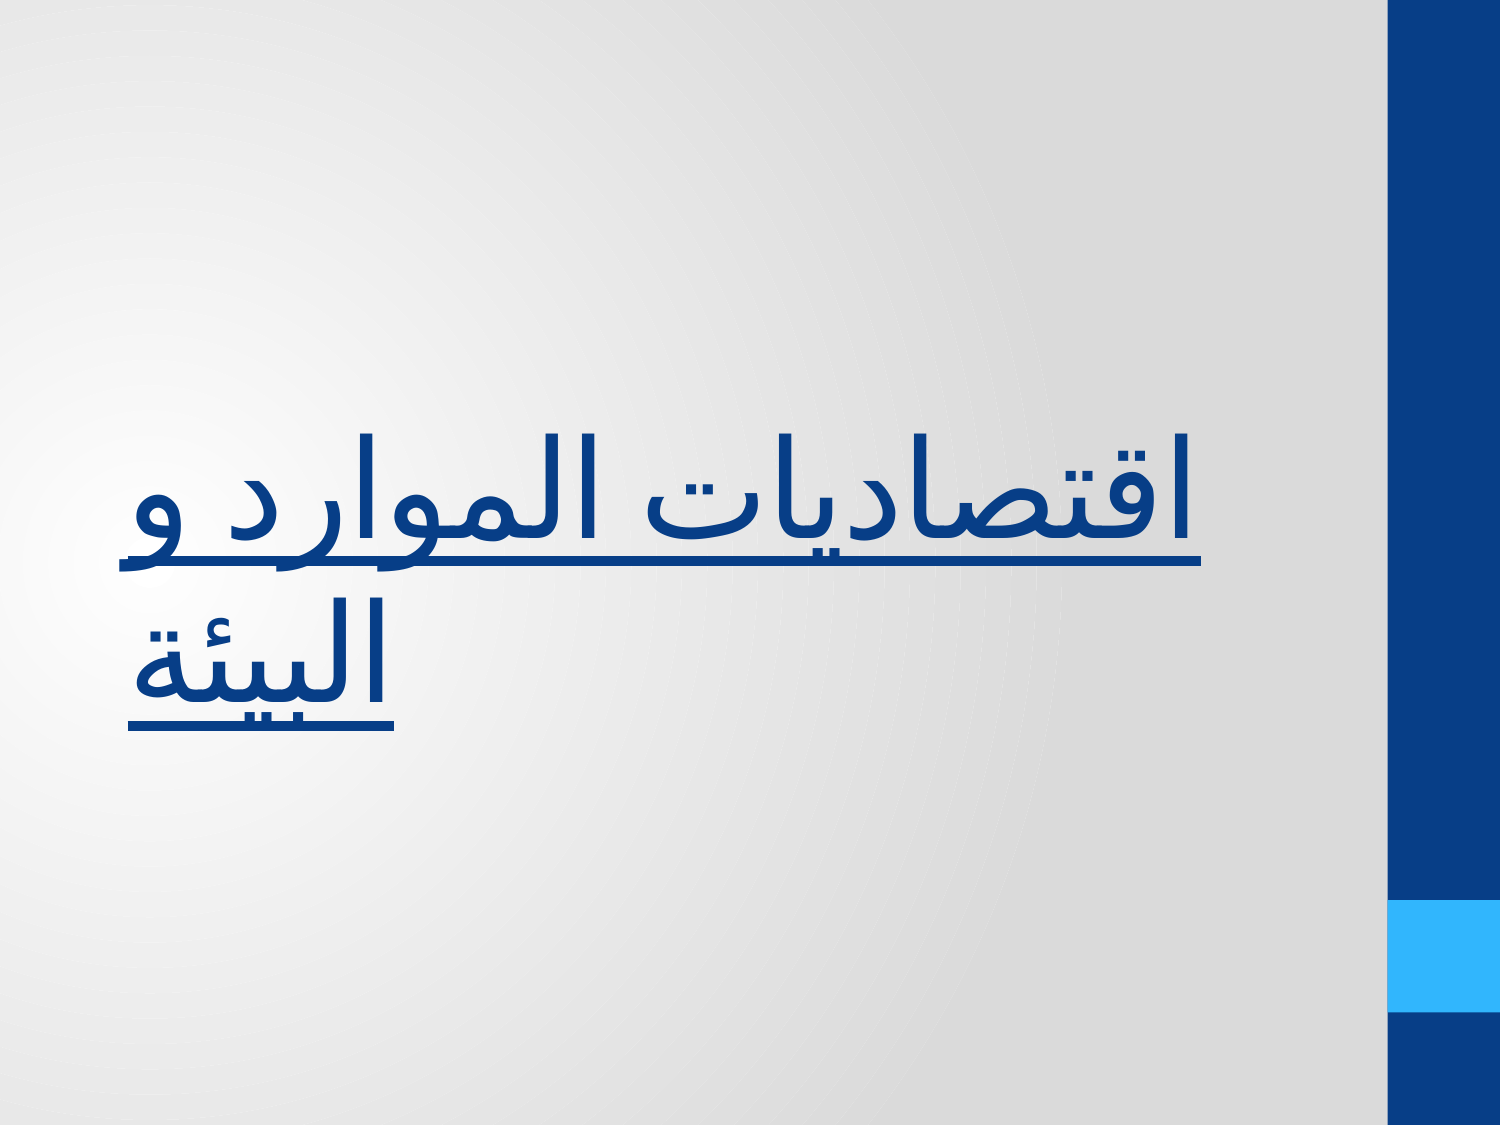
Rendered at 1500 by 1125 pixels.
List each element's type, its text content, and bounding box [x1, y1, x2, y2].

title اقتصاديات الموارد و البيئة [112, 312, 1350, 738]
